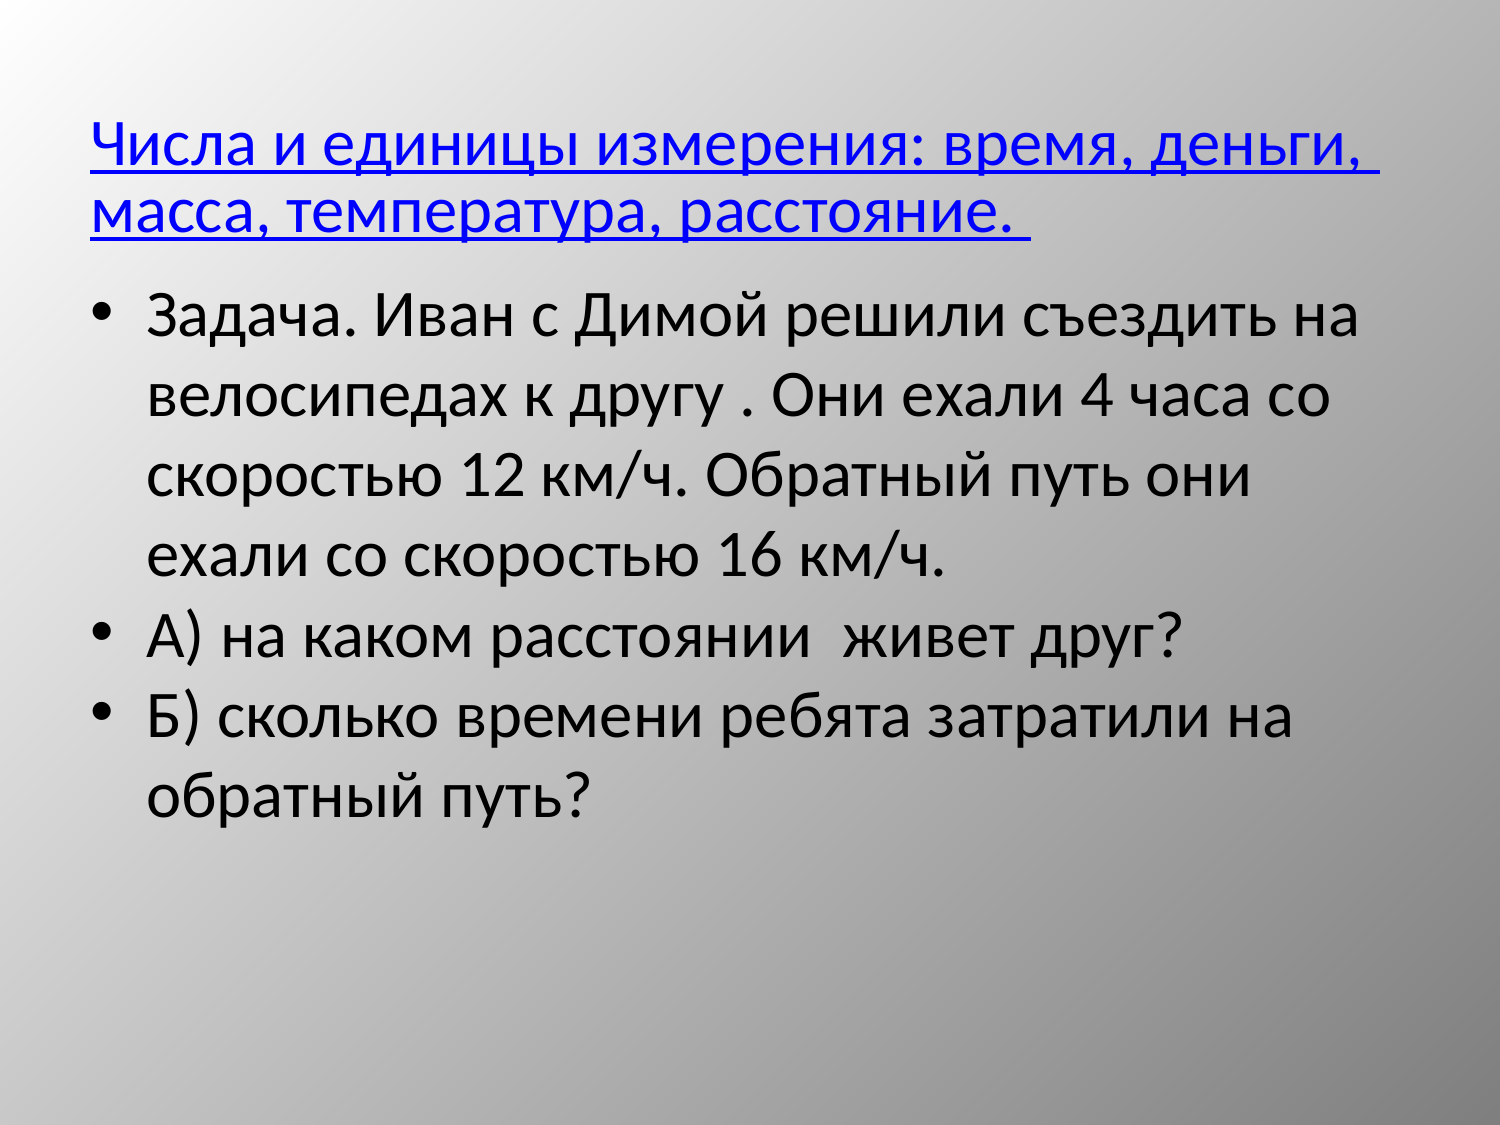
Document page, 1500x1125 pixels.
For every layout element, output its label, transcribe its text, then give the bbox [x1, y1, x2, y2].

title Числа и единицы измерения: время, деньги, масса, температура, расстояние. [75, 45, 1425, 233]
list Задача. Иван с Димой решили съездить на велосипедах к другу . Они ехали 4 часа со скоростью 12 км/ч. Обратный путь они ехали со скоростью 16 км/ч. А) на каком расстоянии живет друг? Б) сколько времени ребята затратили на обратный путь? [75, 262, 1425, 1005]
